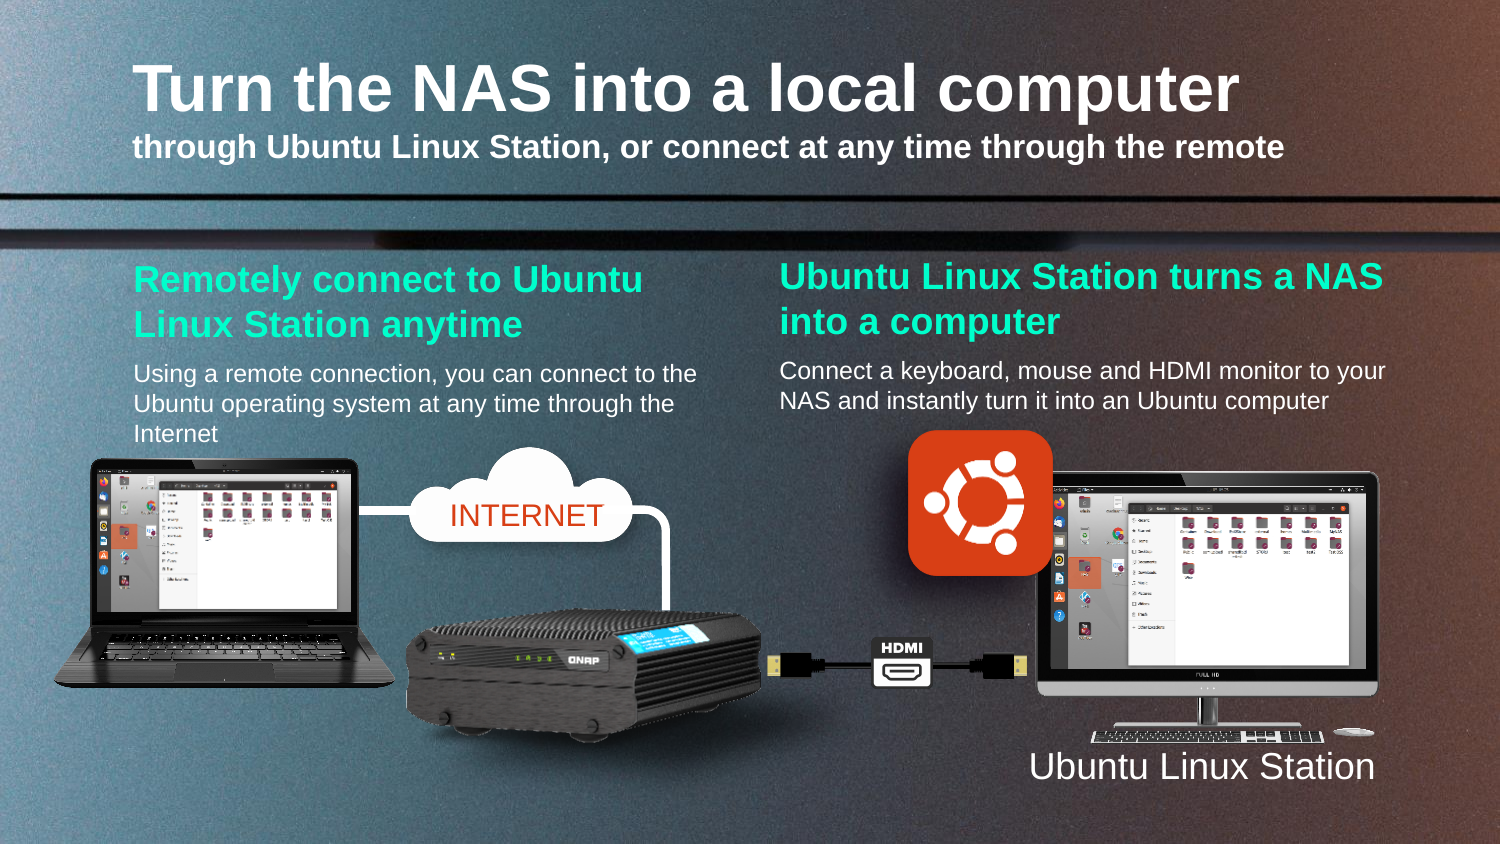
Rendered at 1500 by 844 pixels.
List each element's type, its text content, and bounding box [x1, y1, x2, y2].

text_box Remotely connect to Ubuntu Linux Station anytime Using a remote connection, you can connect to the Ubuntu operating system at any time through the Internet [118, 247, 742, 455]
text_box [370, 541, 789, 810]
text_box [29, 431, 420, 724]
text_box Ubuntu Linux Station turns a NAS into a computer Connect a keyboard, mouse and HDMI monitor to your NAS and instantly turn it into an Ubuntu computer [764, 244, 1453, 422]
picture [0, 0, 1500, 844]
text_box Ubuntu Linux Station [1013, 734, 1401, 795]
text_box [424, 447, 667, 611]
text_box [1031, 470, 1384, 749]
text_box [794, 637, 1025, 689]
